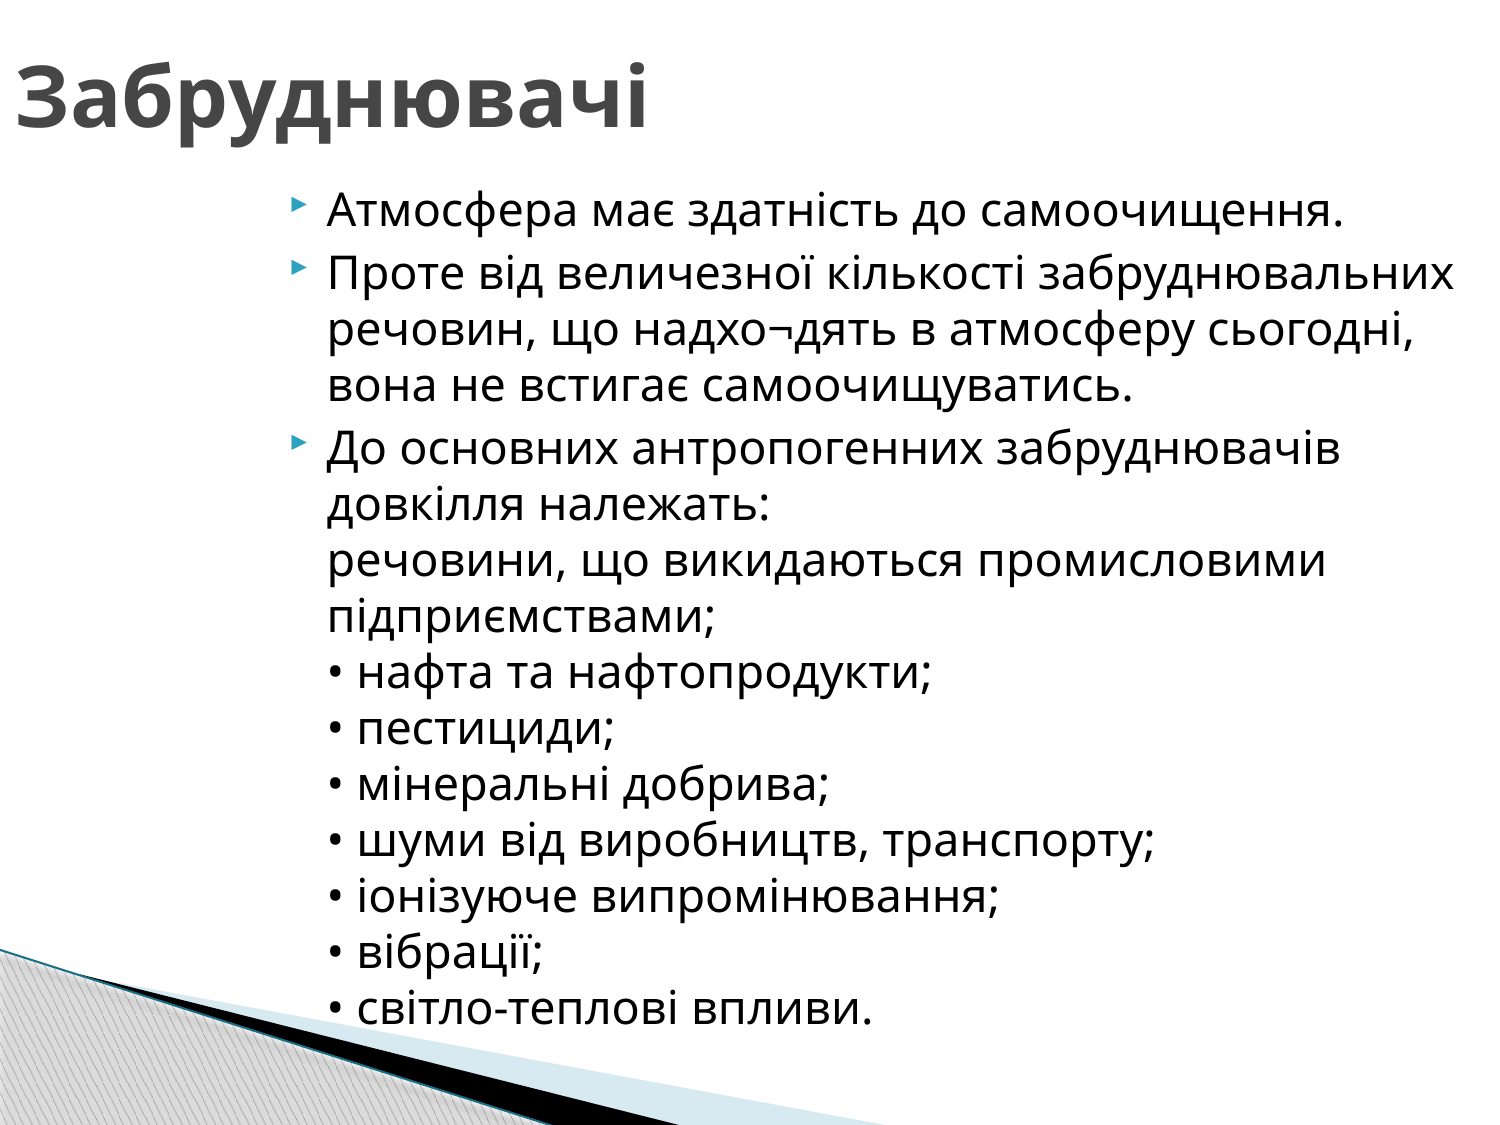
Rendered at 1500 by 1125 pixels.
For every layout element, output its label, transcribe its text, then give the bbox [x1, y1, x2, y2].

list Атмосфера має здатність до самоочищення. Проте від величезної кількості забруднювальних речовин, що надхо¬дять в атмосферу сьогодні, вона не встигає самоочищуватись. До основних антропогенних забруднювачів довкілля належать: речовини, що викидаються промисловими підприємствами; • нафта та нафтопродукти; • пестициди; • мінеральні добрива; • шуми від виробництв, транспорту; • іонізуюче випромінювання; • вібрації; • світло-теплові впливи. [258, 172, 1500, 1055]
title Забруднювачі [0, 0, 1350, 188]
